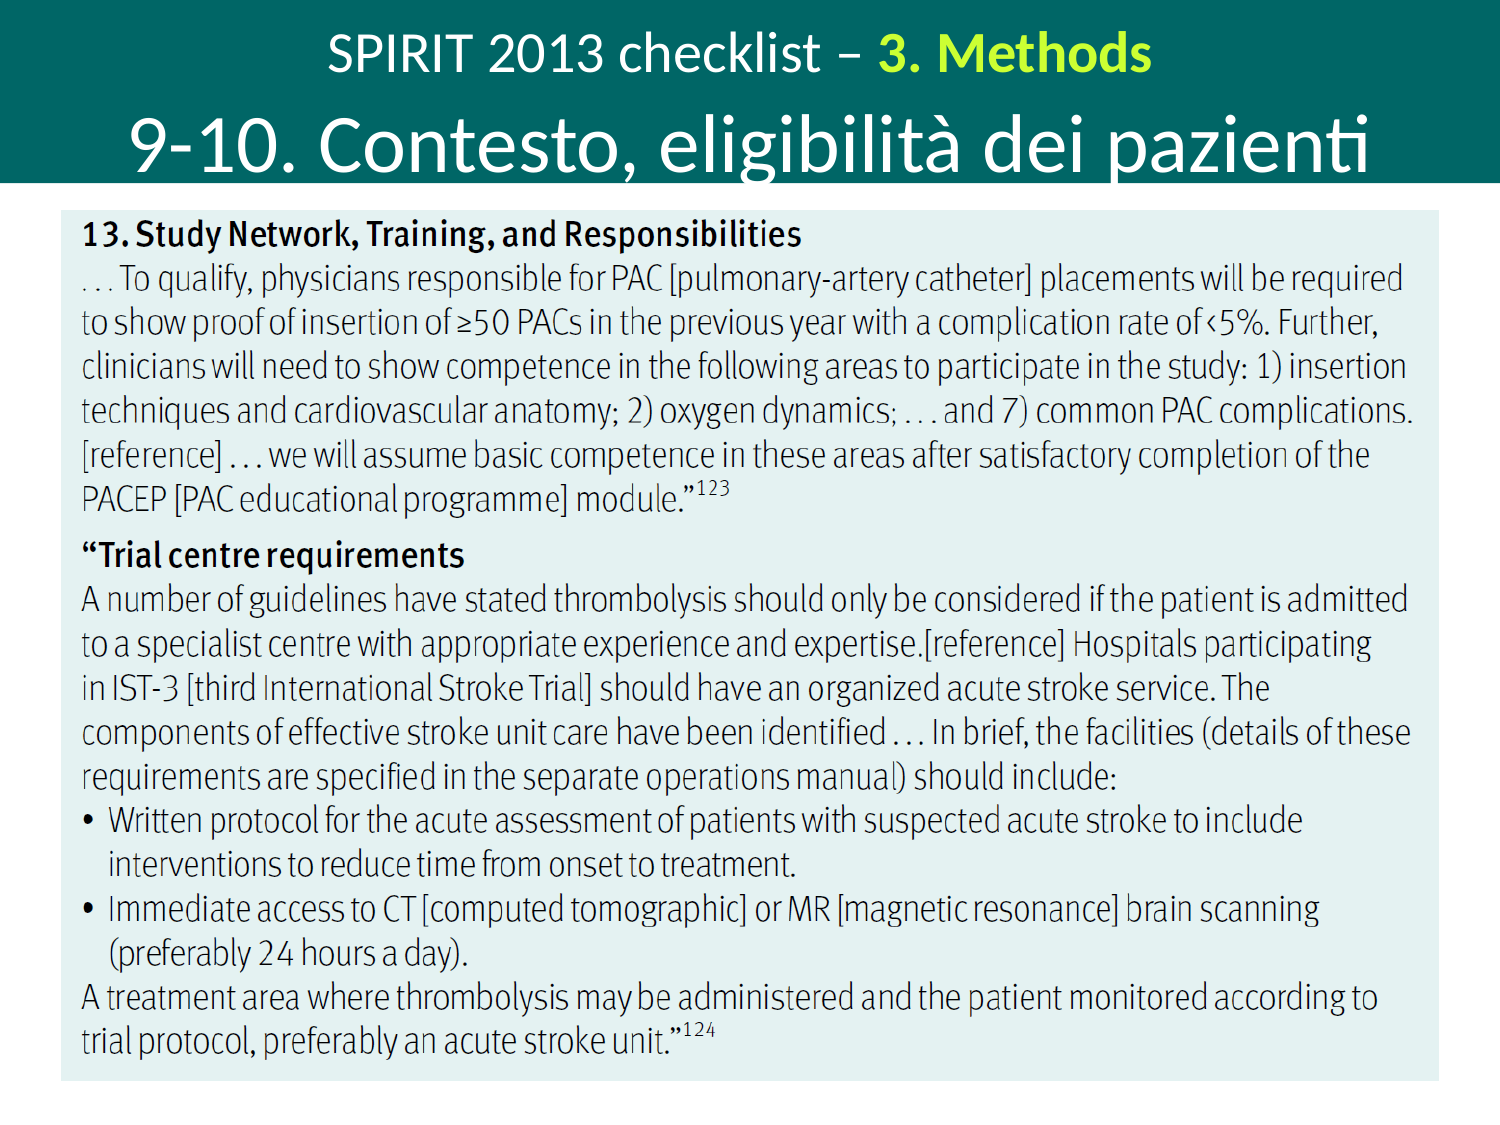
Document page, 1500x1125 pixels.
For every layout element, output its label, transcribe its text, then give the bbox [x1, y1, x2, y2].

title SPIRIT 2013 checklist – 3. Methods 9-10. Contesto, eligibilità dei pazienti [0, 0, 1500, 184]
picture [58, 210, 1442, 1086]
